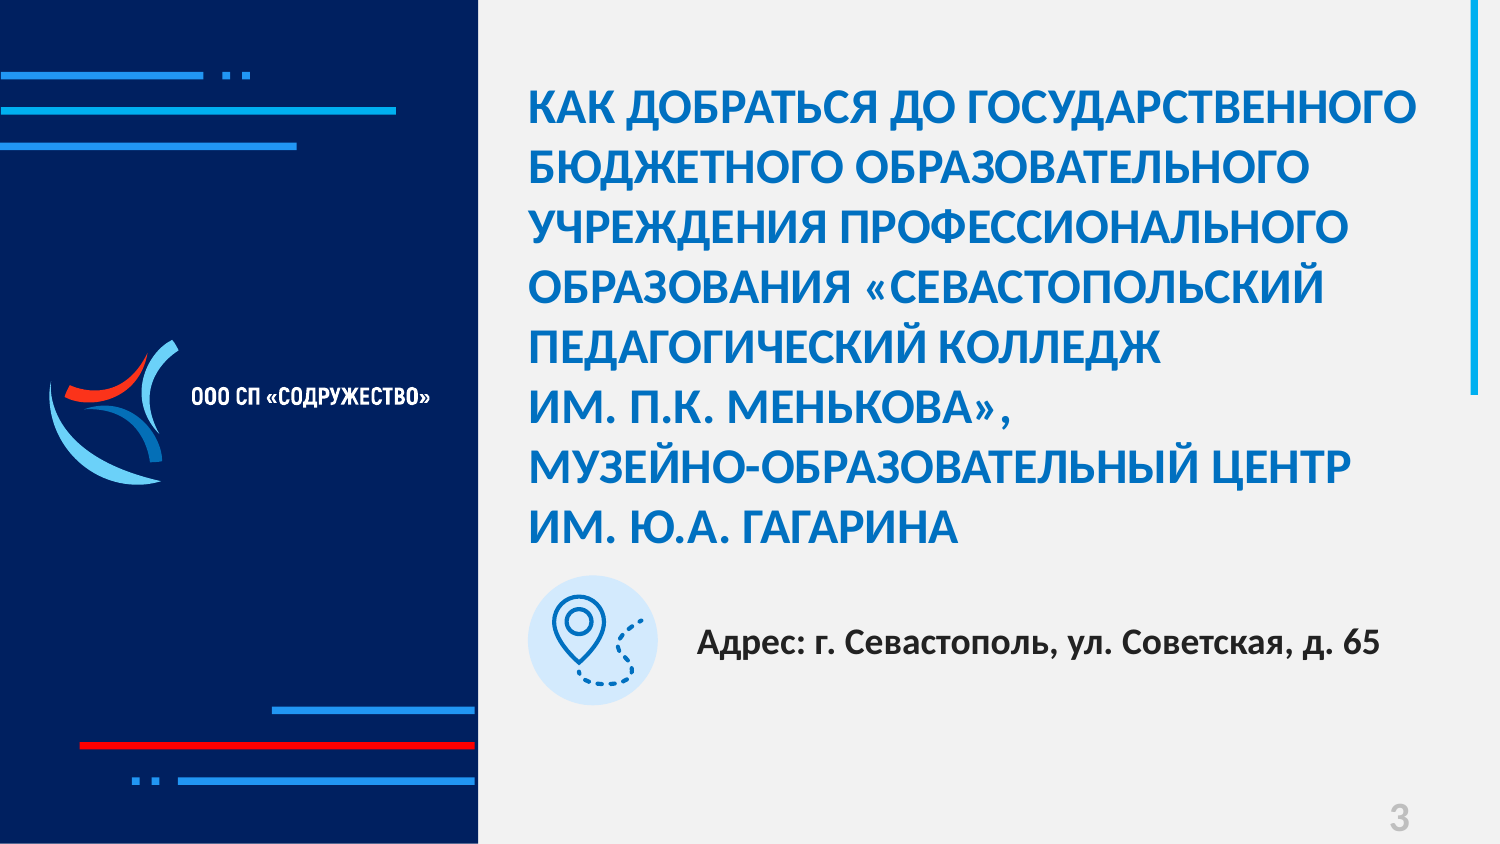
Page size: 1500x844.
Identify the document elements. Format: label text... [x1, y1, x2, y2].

text_box [608, 681, 617, 687]
text_box [151, 776, 160, 786]
text_box [621, 677, 629, 684]
text_box [576, 669, 582, 676]
text_box [622, 655, 630, 663]
text_box [241, 71, 251, 80]
picture [48, 339, 430, 485]
text_box Адрес: г. Севастополь, ул. Советская, д. 65 [682, 610, 1448, 670]
text_box [629, 666, 635, 675]
text_box [0, 142, 298, 151]
text_box [131, 776, 141, 786]
text_box [177, 776, 476, 786]
text_box [221, 71, 231, 80]
text_box [637, 618, 644, 624]
text_box КАК ДОБРАТЬСЯ ДО ГОСУДАРСТВЕННОГО БЮДЖЕТНОГО ОБРАЗОВАТЕЛЬНОГО УЧРЕЖДЕНИЯ ПРОФЕССИОНАЛЬНОГО ОБРАЗОВАНИЯ «СЕВАСТОПОЛЬСКИЙ ПЕДАГОГИЧЕСКИЙ КОЛЛЕДЖ ИМ. П.К. МЕНЬКОВА», МУЗЕЙНО-ОБРАЗОВАТЕЛЬНЫЙ ЦЕНТР ИМ. Ю.А. ГАГАРИНА [513, 65, 1471, 561]
text_box [552, 594, 607, 666]
text_box [583, 677, 592, 684]
text_box [526, 574, 659, 707]
text_box [79, 741, 476, 751]
text_box [0, 0, 479, 844]
text_box [617, 632, 625, 641]
text_box [271, 706, 476, 715]
text_box [0, 106, 397, 116]
text_box [595, 681, 604, 687]
text_box [0, 71, 204, 80]
text_box [615, 644, 622, 653]
slide_number 3 [1074, 782, 1425, 827]
text_box [626, 624, 635, 632]
